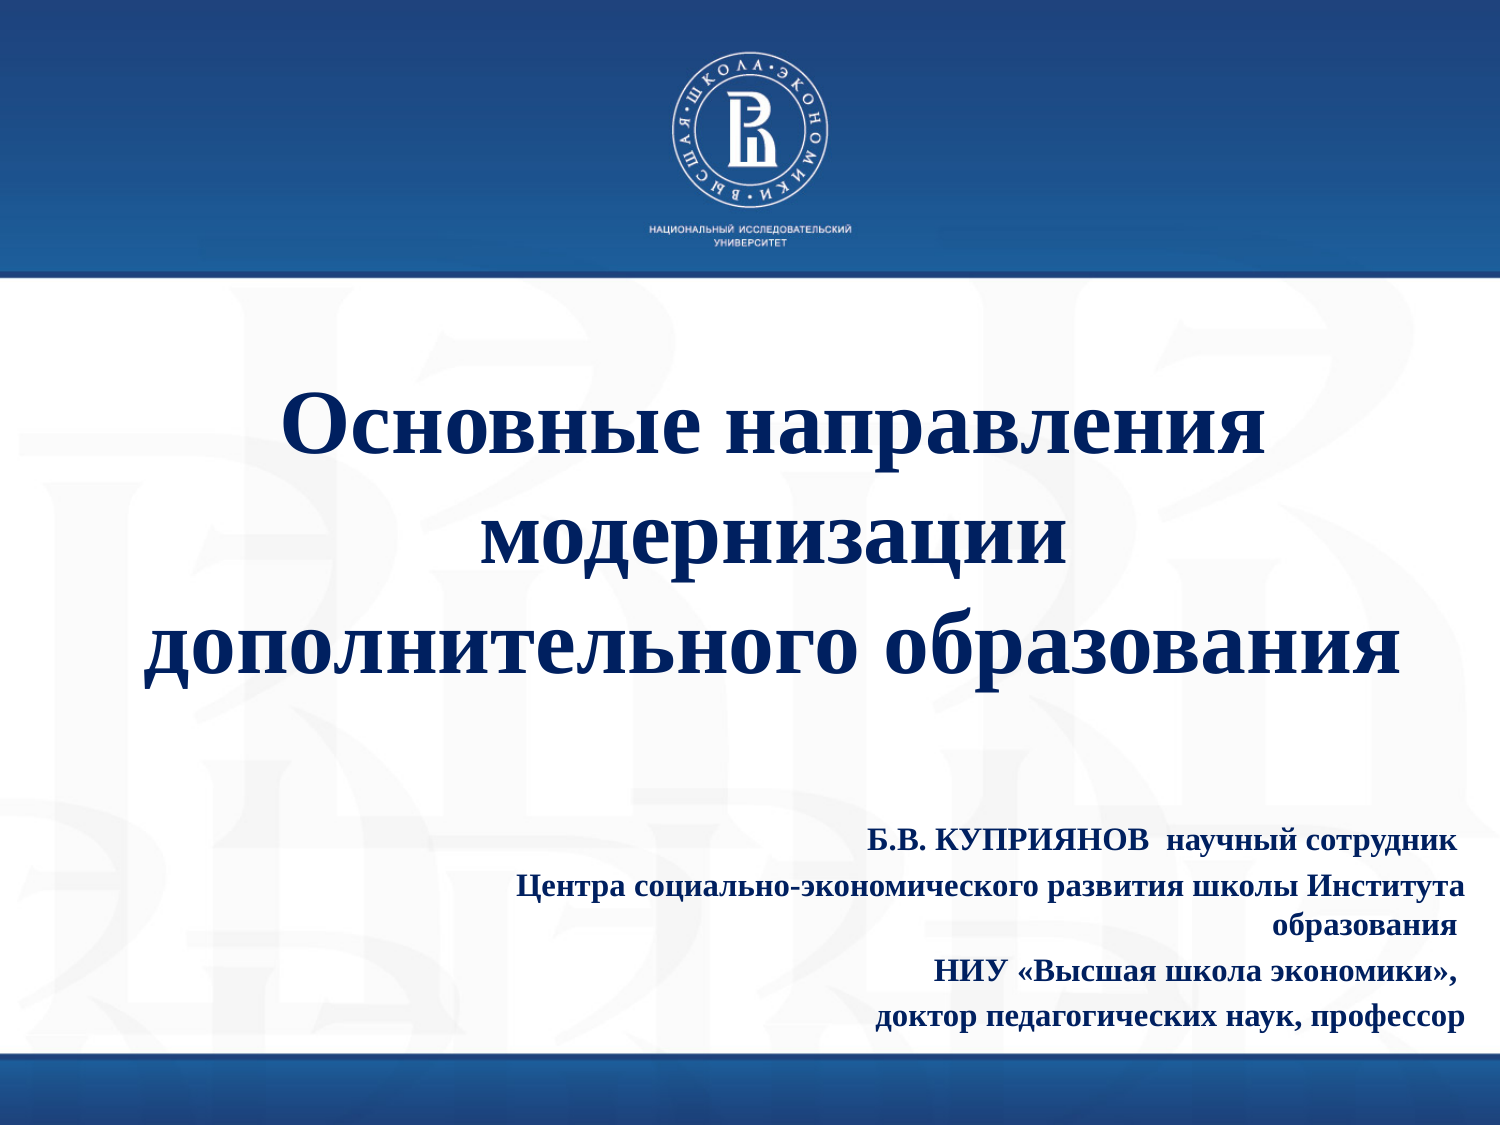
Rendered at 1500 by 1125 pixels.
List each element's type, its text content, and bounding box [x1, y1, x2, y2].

title Основные направления модернизации дополнительного образования [112, 314, 1436, 740]
subtitle Б.В. КУПРИЯНОВ научный сотрудник Центра социально-экономического развития школы Института образования НИУ «Высшая школа экономики», доктор педагогических наук, профессор [431, 810, 1481, 1044]
picture [0, 0, 1500, 1125]
